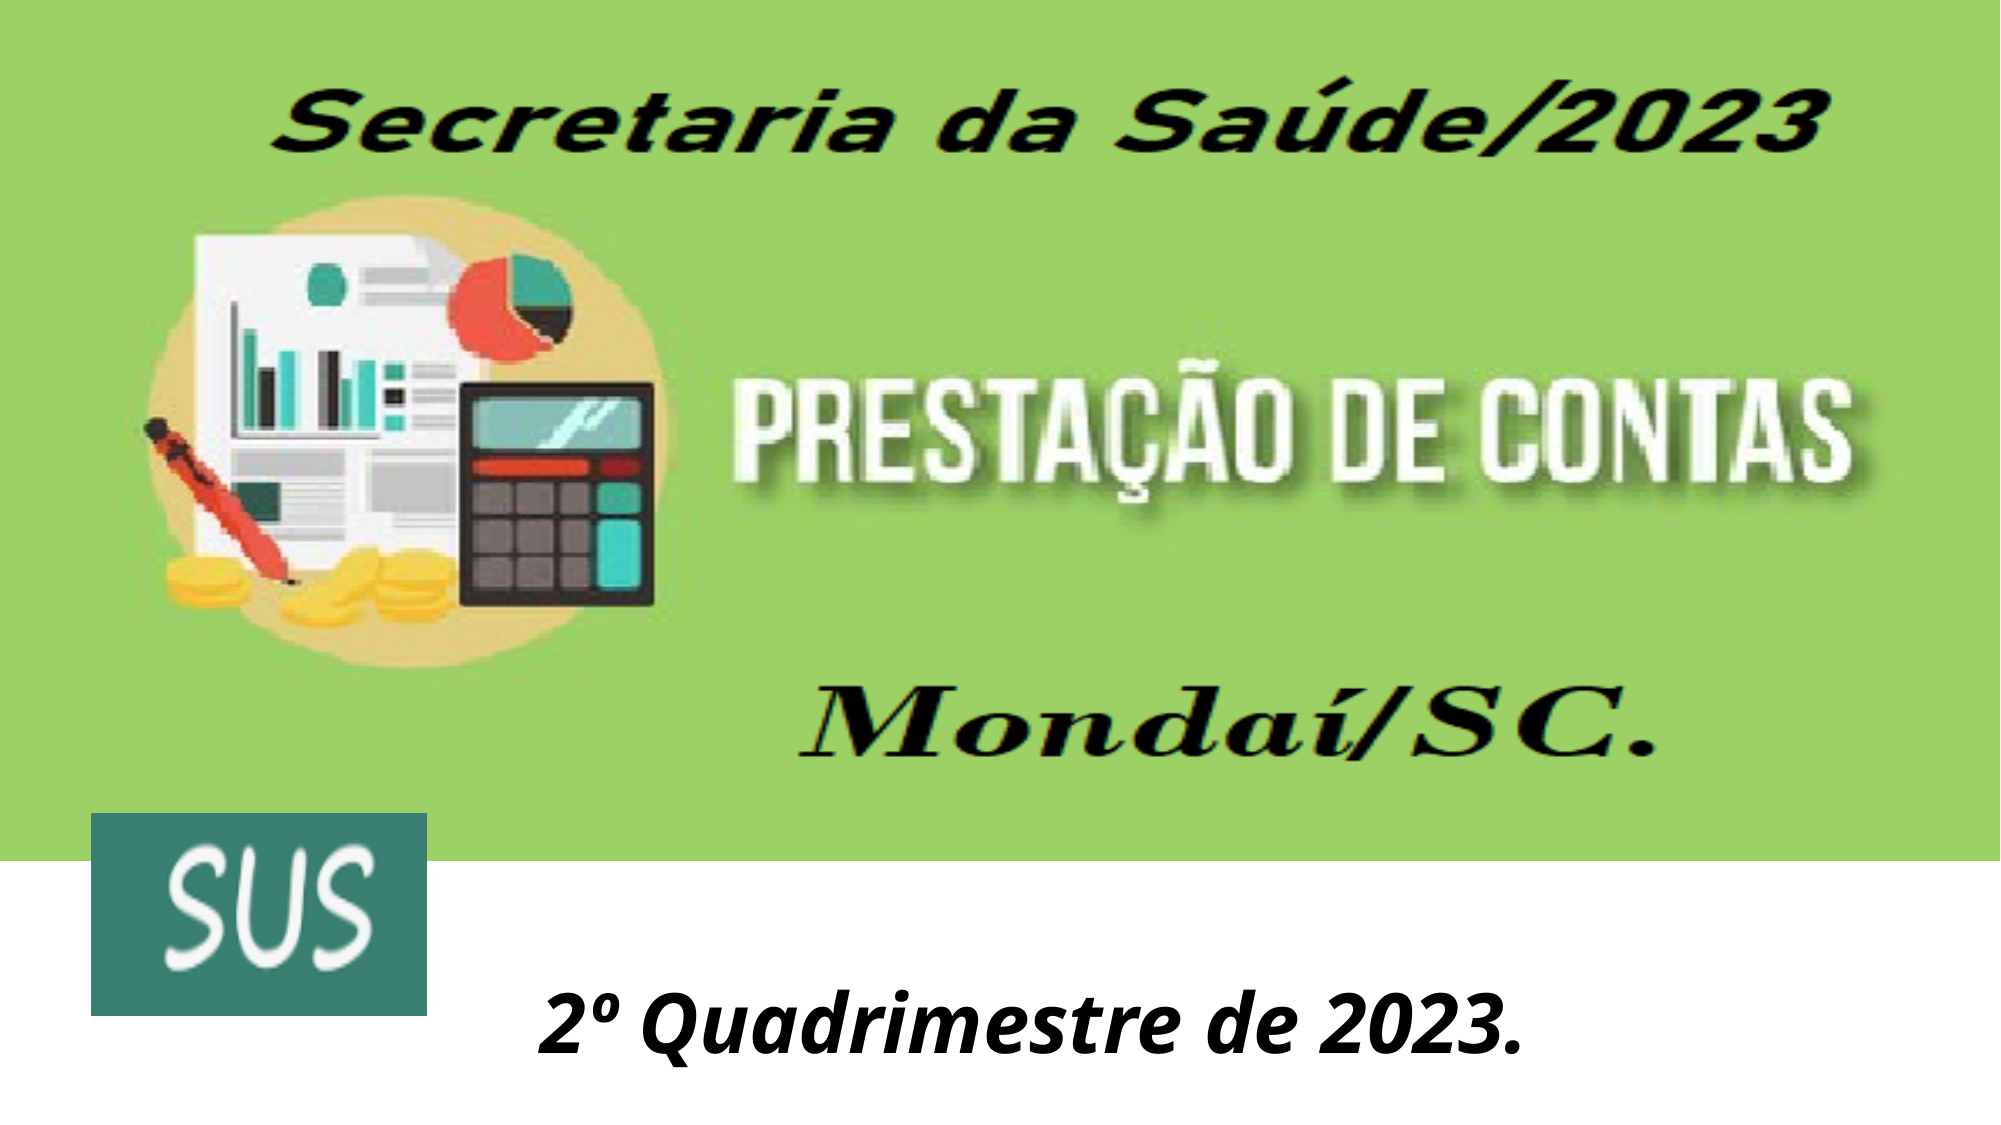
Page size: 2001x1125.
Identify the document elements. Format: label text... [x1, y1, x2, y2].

picture [0, 0, 2000, 1016]
text_box 2º Quadrimestre de 2023. [426, 963, 1644, 1078]
